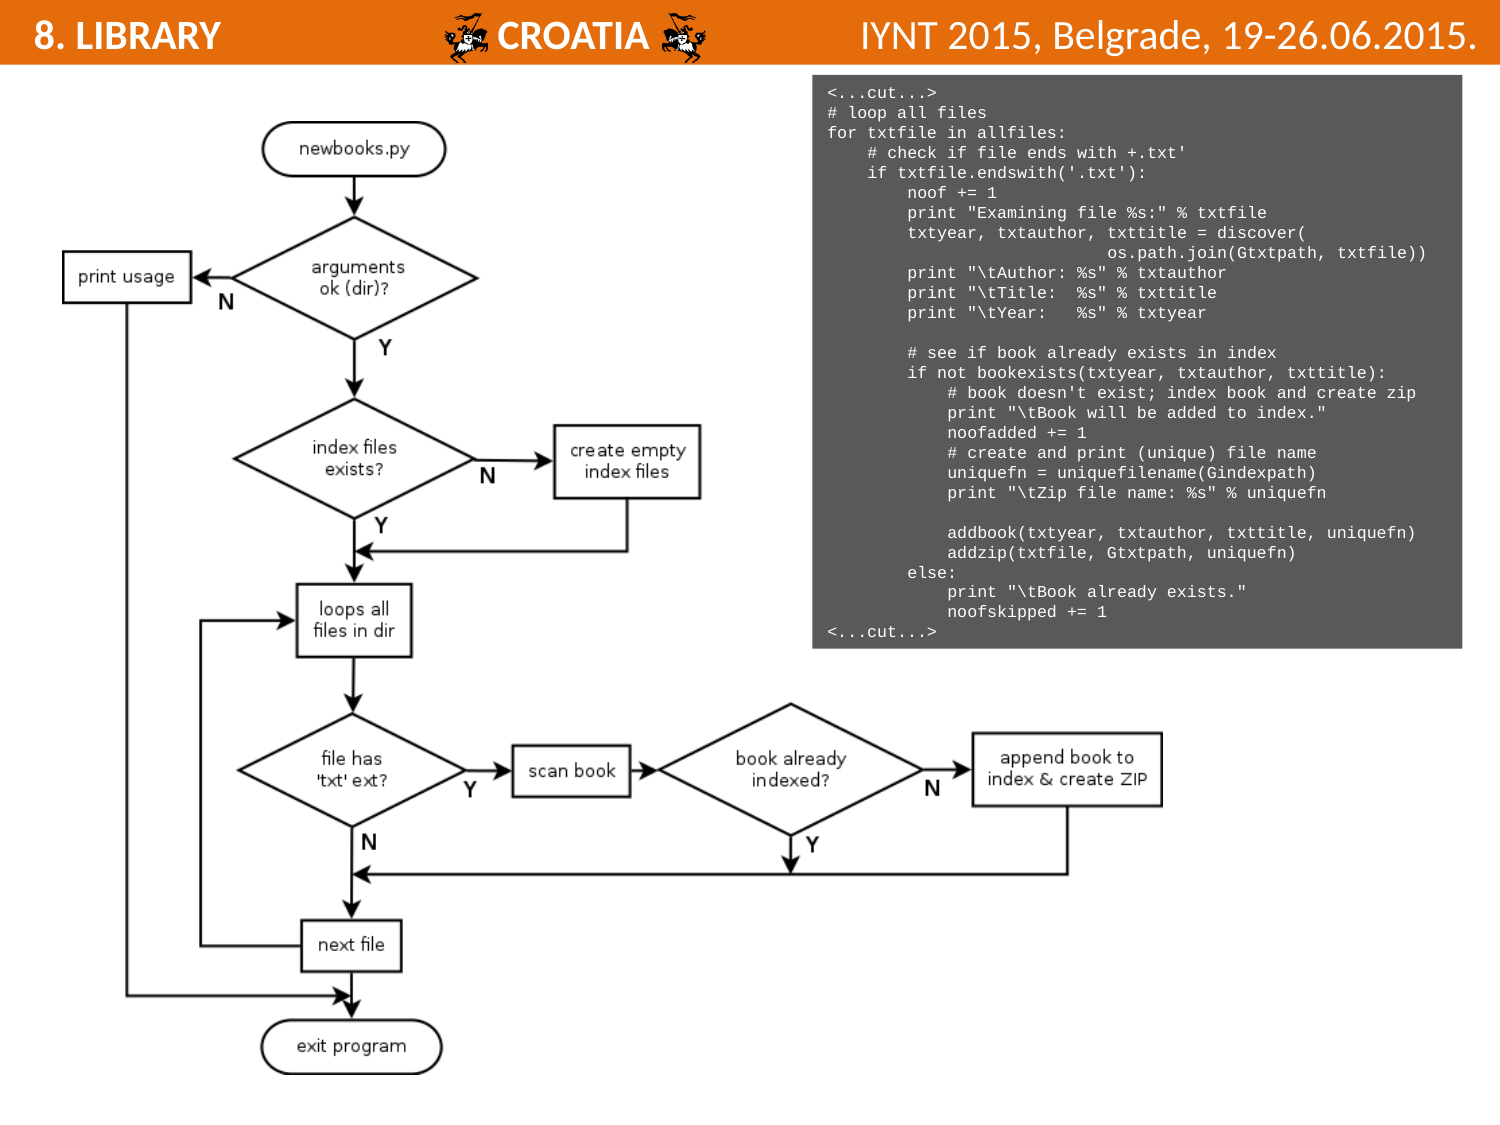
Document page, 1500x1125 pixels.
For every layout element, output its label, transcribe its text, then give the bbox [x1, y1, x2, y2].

picture [662, 12, 706, 63]
picture [62, 121, 1163, 1076]
text_box <...cut...> # loop all files for txtfile in allfiles: # check if file ends with +.txt' if txtfile.endswith('.txt'): noof += 1 print "Examining file %s:" % txtfile txtyear, txtauthor, txttitle = discover( os.path.join(Gtxtpath, txtfile)) print "\tAuthor: %s" % txtauthor print "\tTitle: %s" % txttitle print "\tYear: %s" % txtyear # see if book already exists in index if not bookexists(txtyear, txtauthor, txttitle): # book doesn't exist; index book and create zip print "\tBook will be added to index." noofadded += 1 # create and print (unique) file name uniquefn = uniquefilename(Gindexpath) print "\tZip file name: %s" % uniquefn addbook(txtyear, txtauthor, txttitle, uniquefn) addzip(txtfile, Gtxtpath, uniquefn) else: print "\tBook already exists." noofskipped += 1 <...cut...> [812, 74, 1463, 649]
picture [444, 12, 488, 63]
